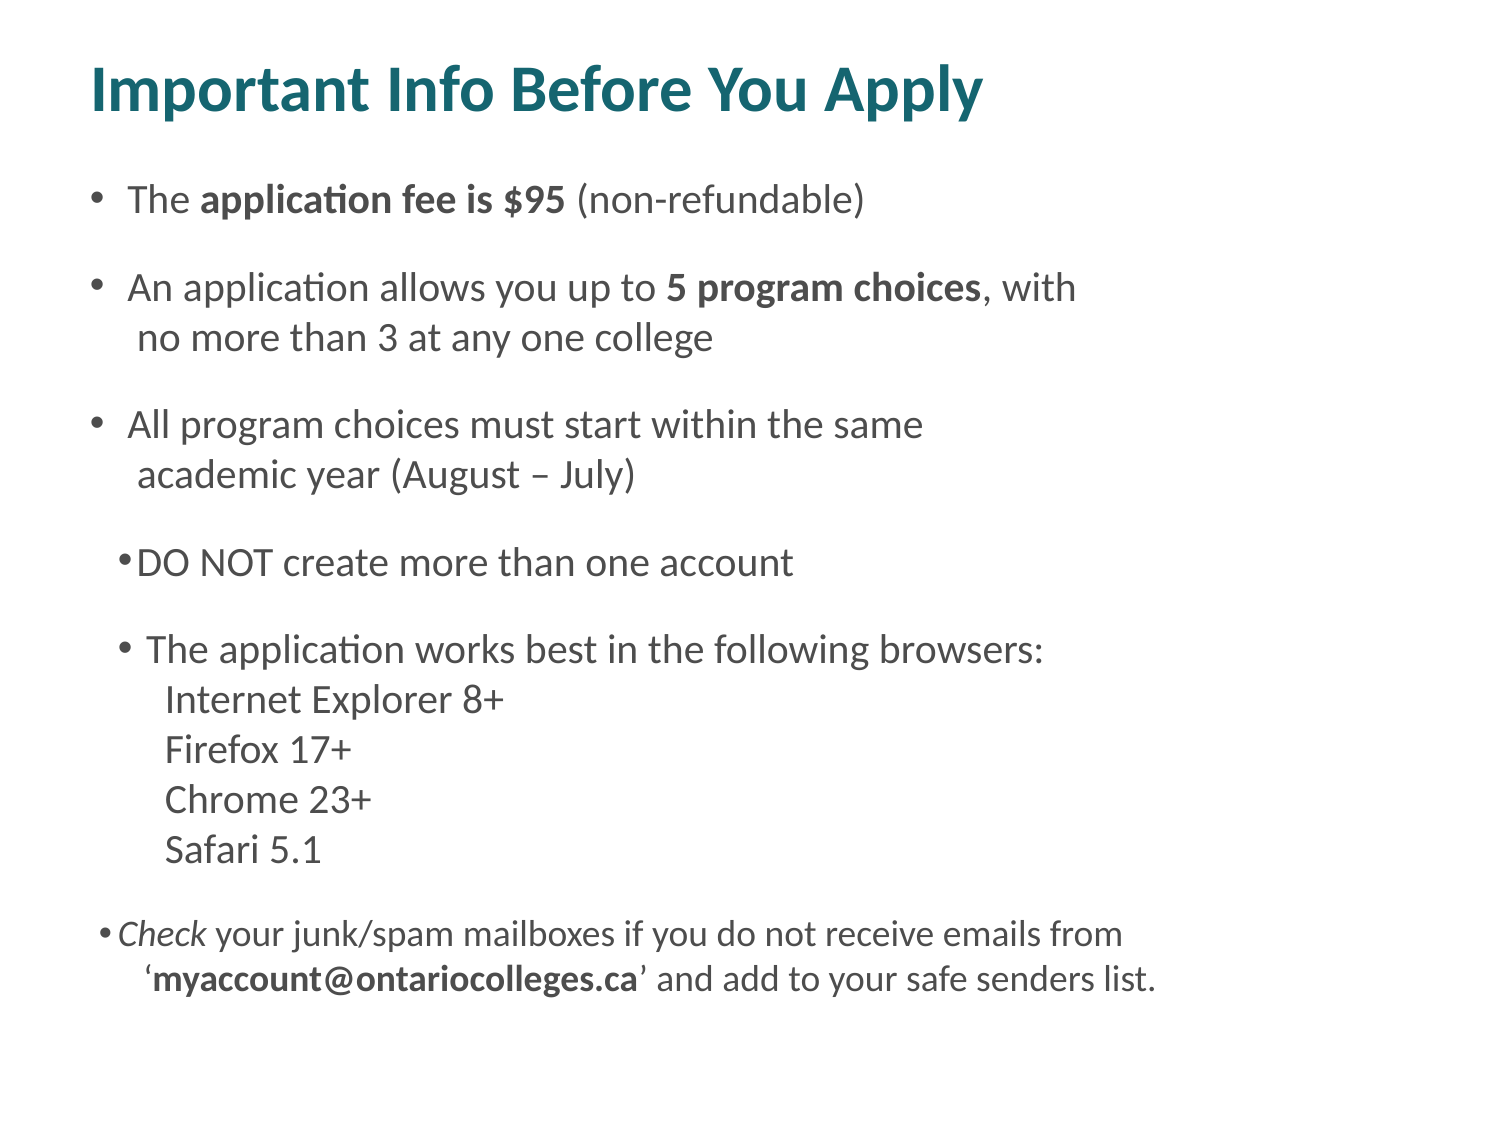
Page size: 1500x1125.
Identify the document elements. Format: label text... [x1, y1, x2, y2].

text_box The application fee is $95 (non-refundable) An application allows you up to 5 program choices, with no more than 3 at any one college All program choices must start within the same academic year (August – July) DO NOT create more than one account The application works best in the following browsers: Internet Explorer 8+ Firefox 17+ Chrome 23+ Safari 5.1 Check your junk/spam mailboxes if you do not receive emails from ‘myaccount@ontariocolleges.ca’ and add to your safe senders list. [74, 164, 1338, 1007]
title Important Info Before You Apply [75, 45, 1425, 125]
